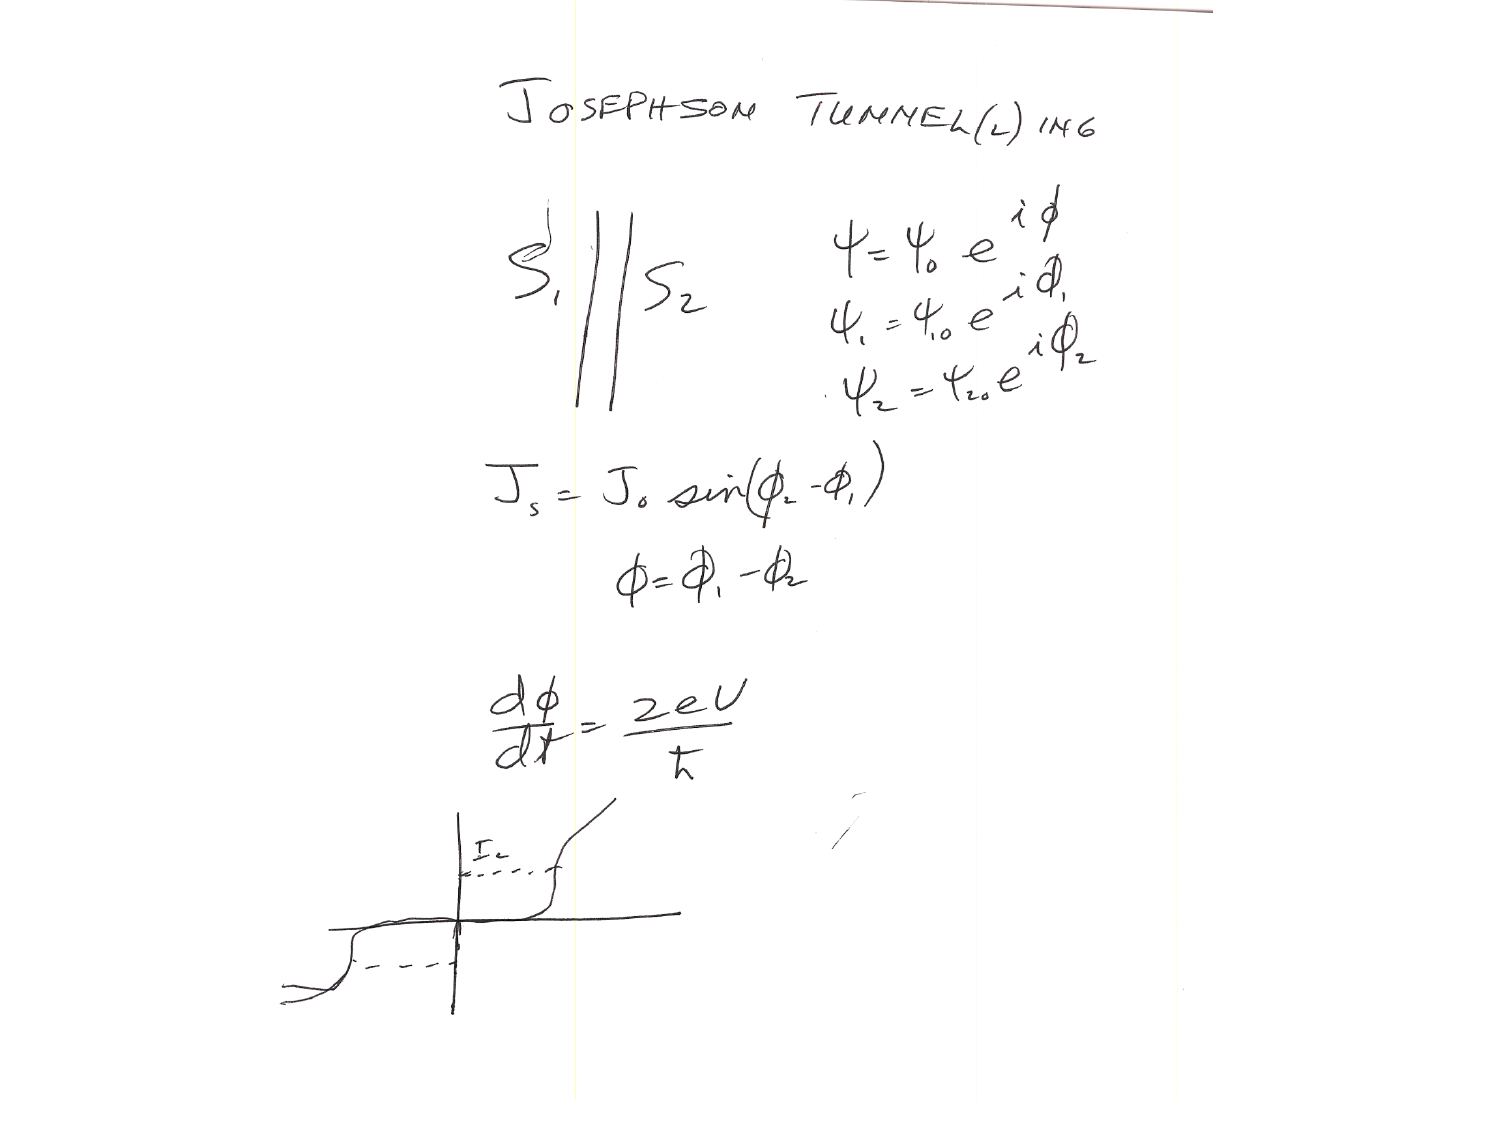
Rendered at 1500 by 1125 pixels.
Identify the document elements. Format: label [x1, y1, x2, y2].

picture [261, 0, 1213, 1101]
